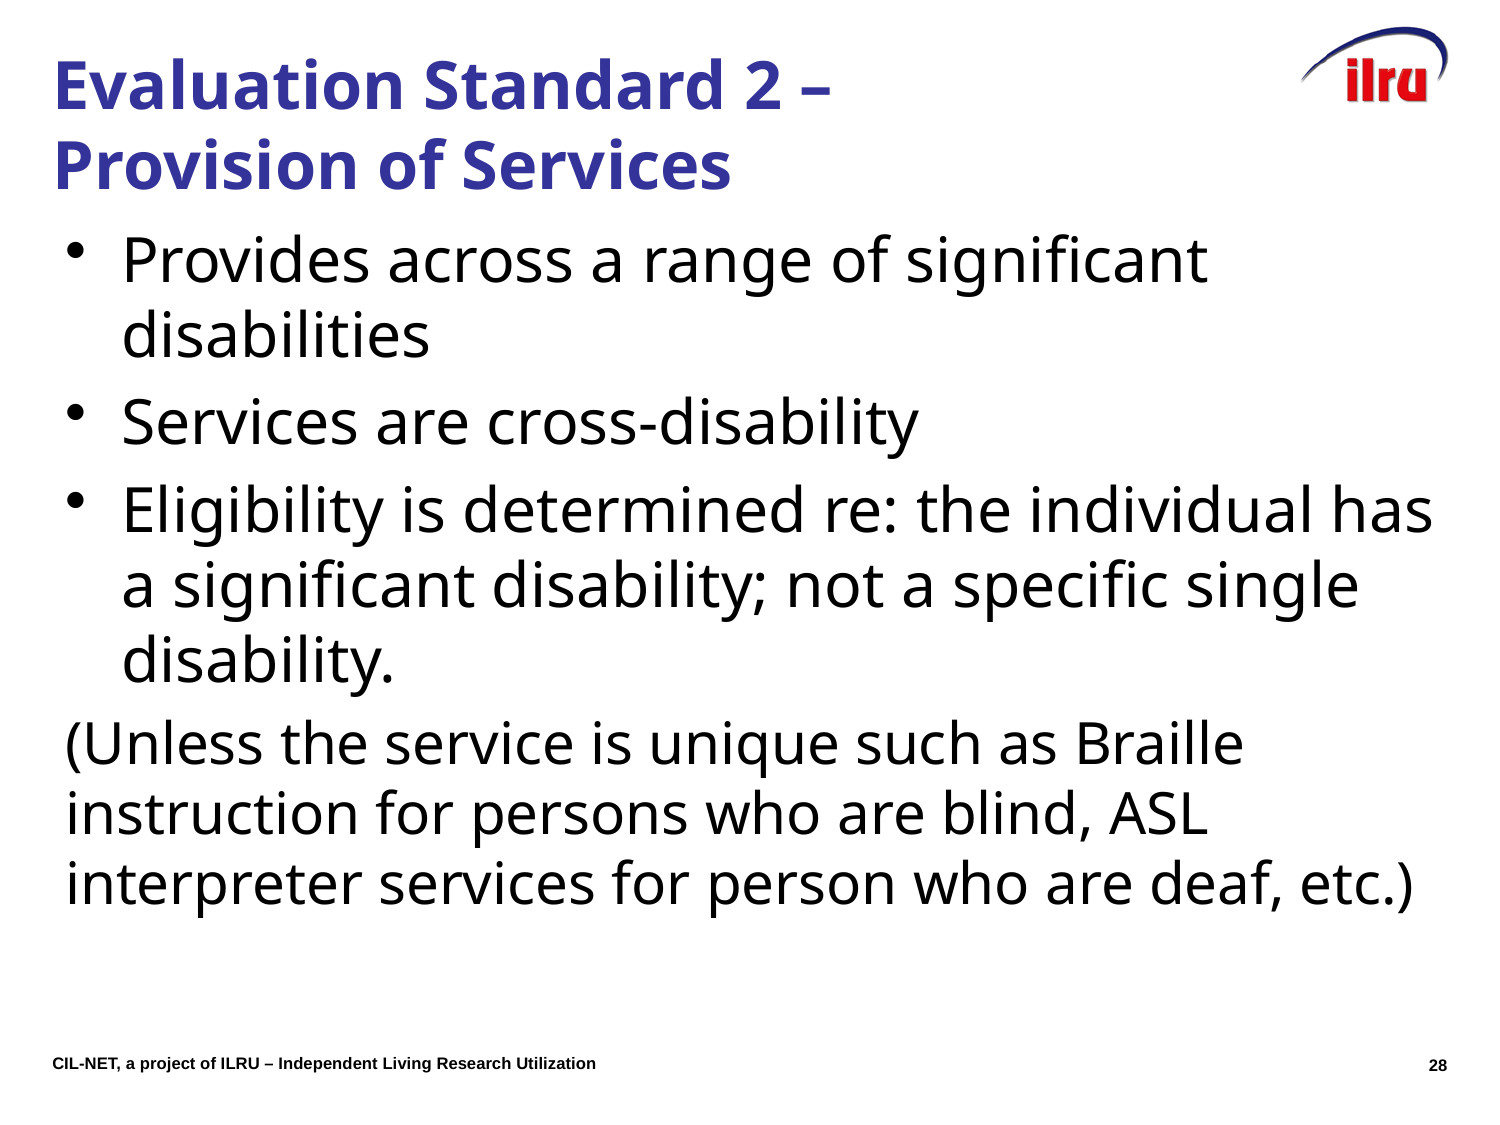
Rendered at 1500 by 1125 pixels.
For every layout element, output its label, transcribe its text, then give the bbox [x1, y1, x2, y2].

slide_number 27 [1074, 1047, 1463, 1088]
title Evaluation Standard 2 – Provision of Services [37, 44, 1426, 201]
picture [1299, 24, 1463, 103]
list Provides across a range of significant disabilities Services are cross-disability Eligibility is determined re: the individual has a significant disability; not a specific single disability. (Unless the service is unique such as Braille instruction for persons who are blind, ASL interpreter services for person who are deaf, etc.) [50, 212, 1463, 1025]
